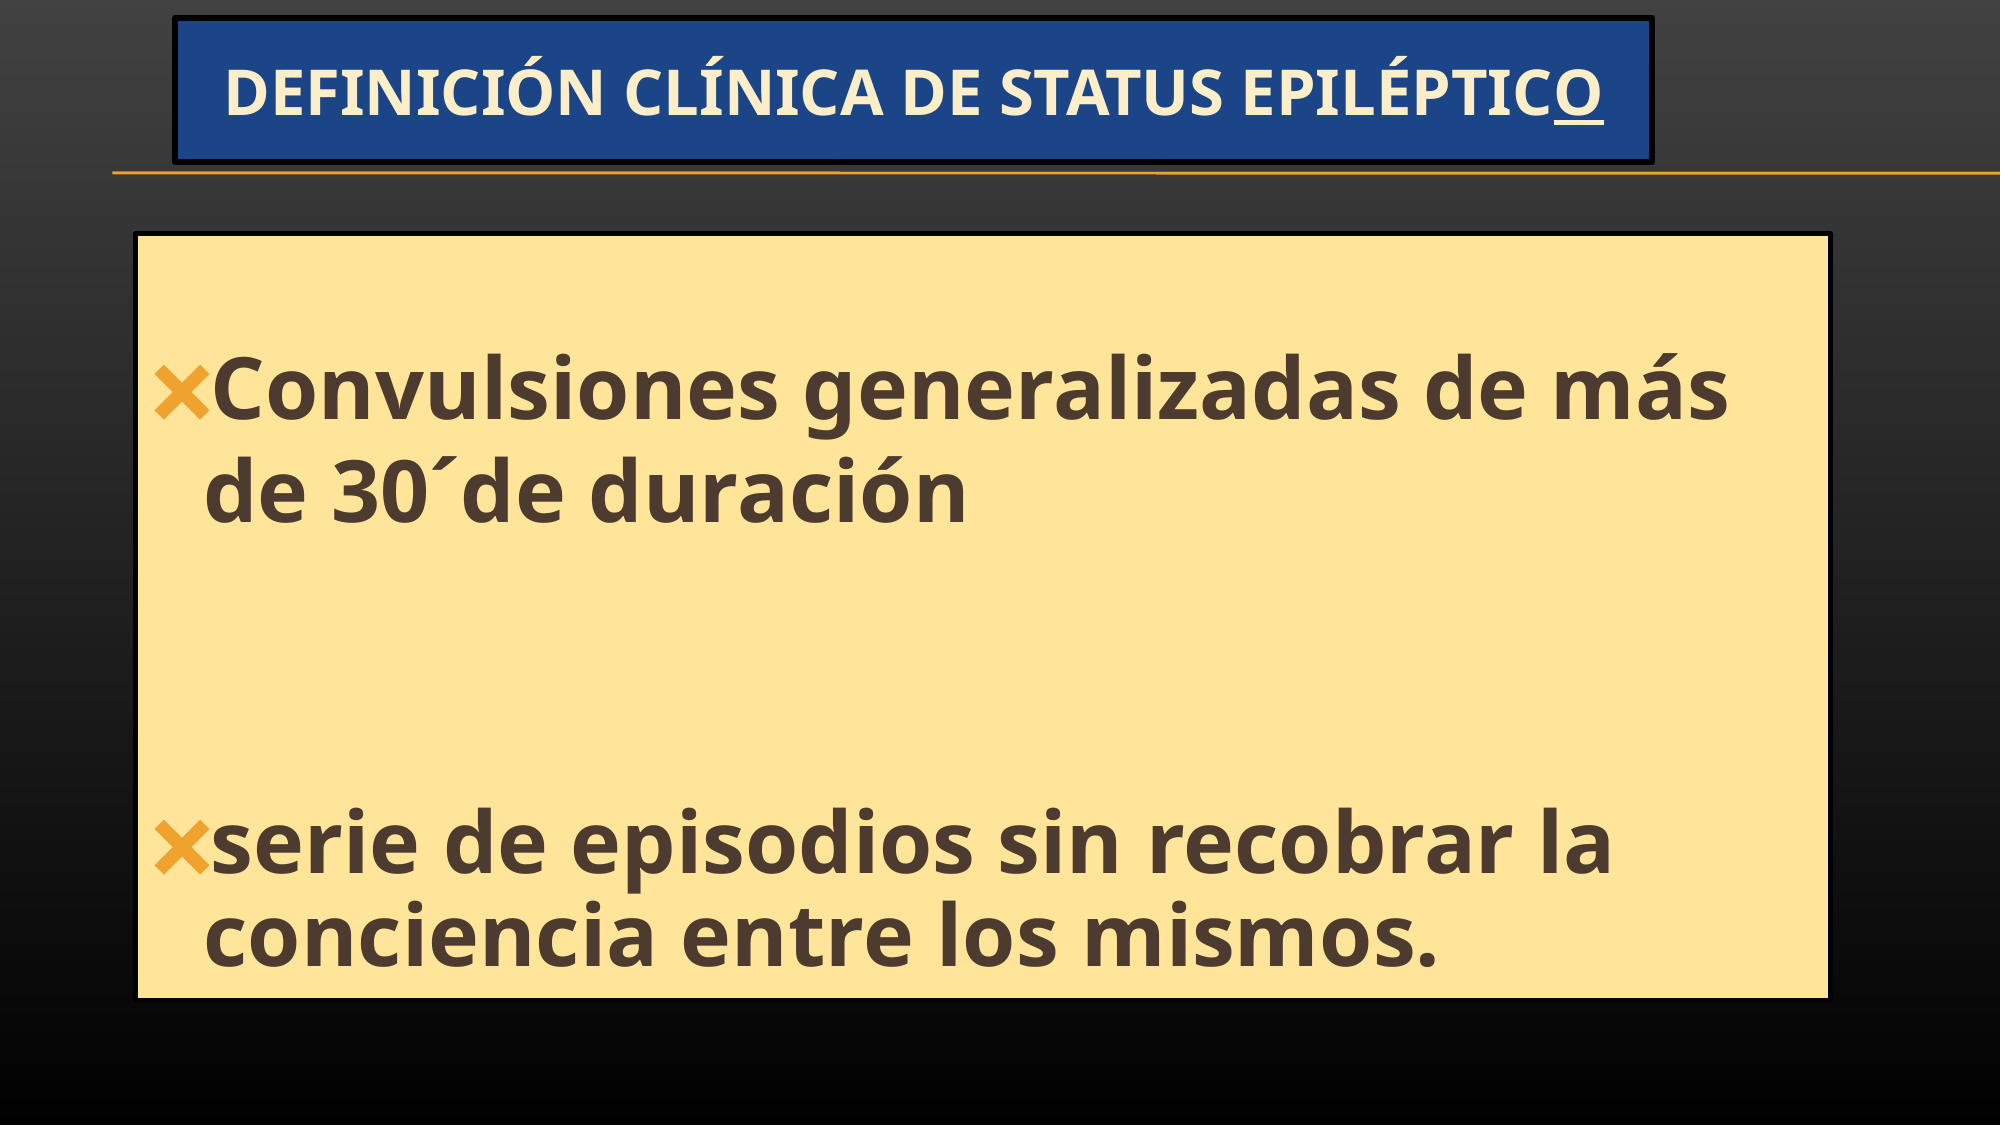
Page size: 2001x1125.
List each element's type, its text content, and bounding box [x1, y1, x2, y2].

list Convulsiones generalizadas de más de 30´de duración serie de episodios sin recobrar la conciencia entre los mismos. [135, 233, 1831, 1000]
title DEFINICIÓN CLÍNICA DE STATUS EPILÉPTICO [175, 17, 1653, 162]
